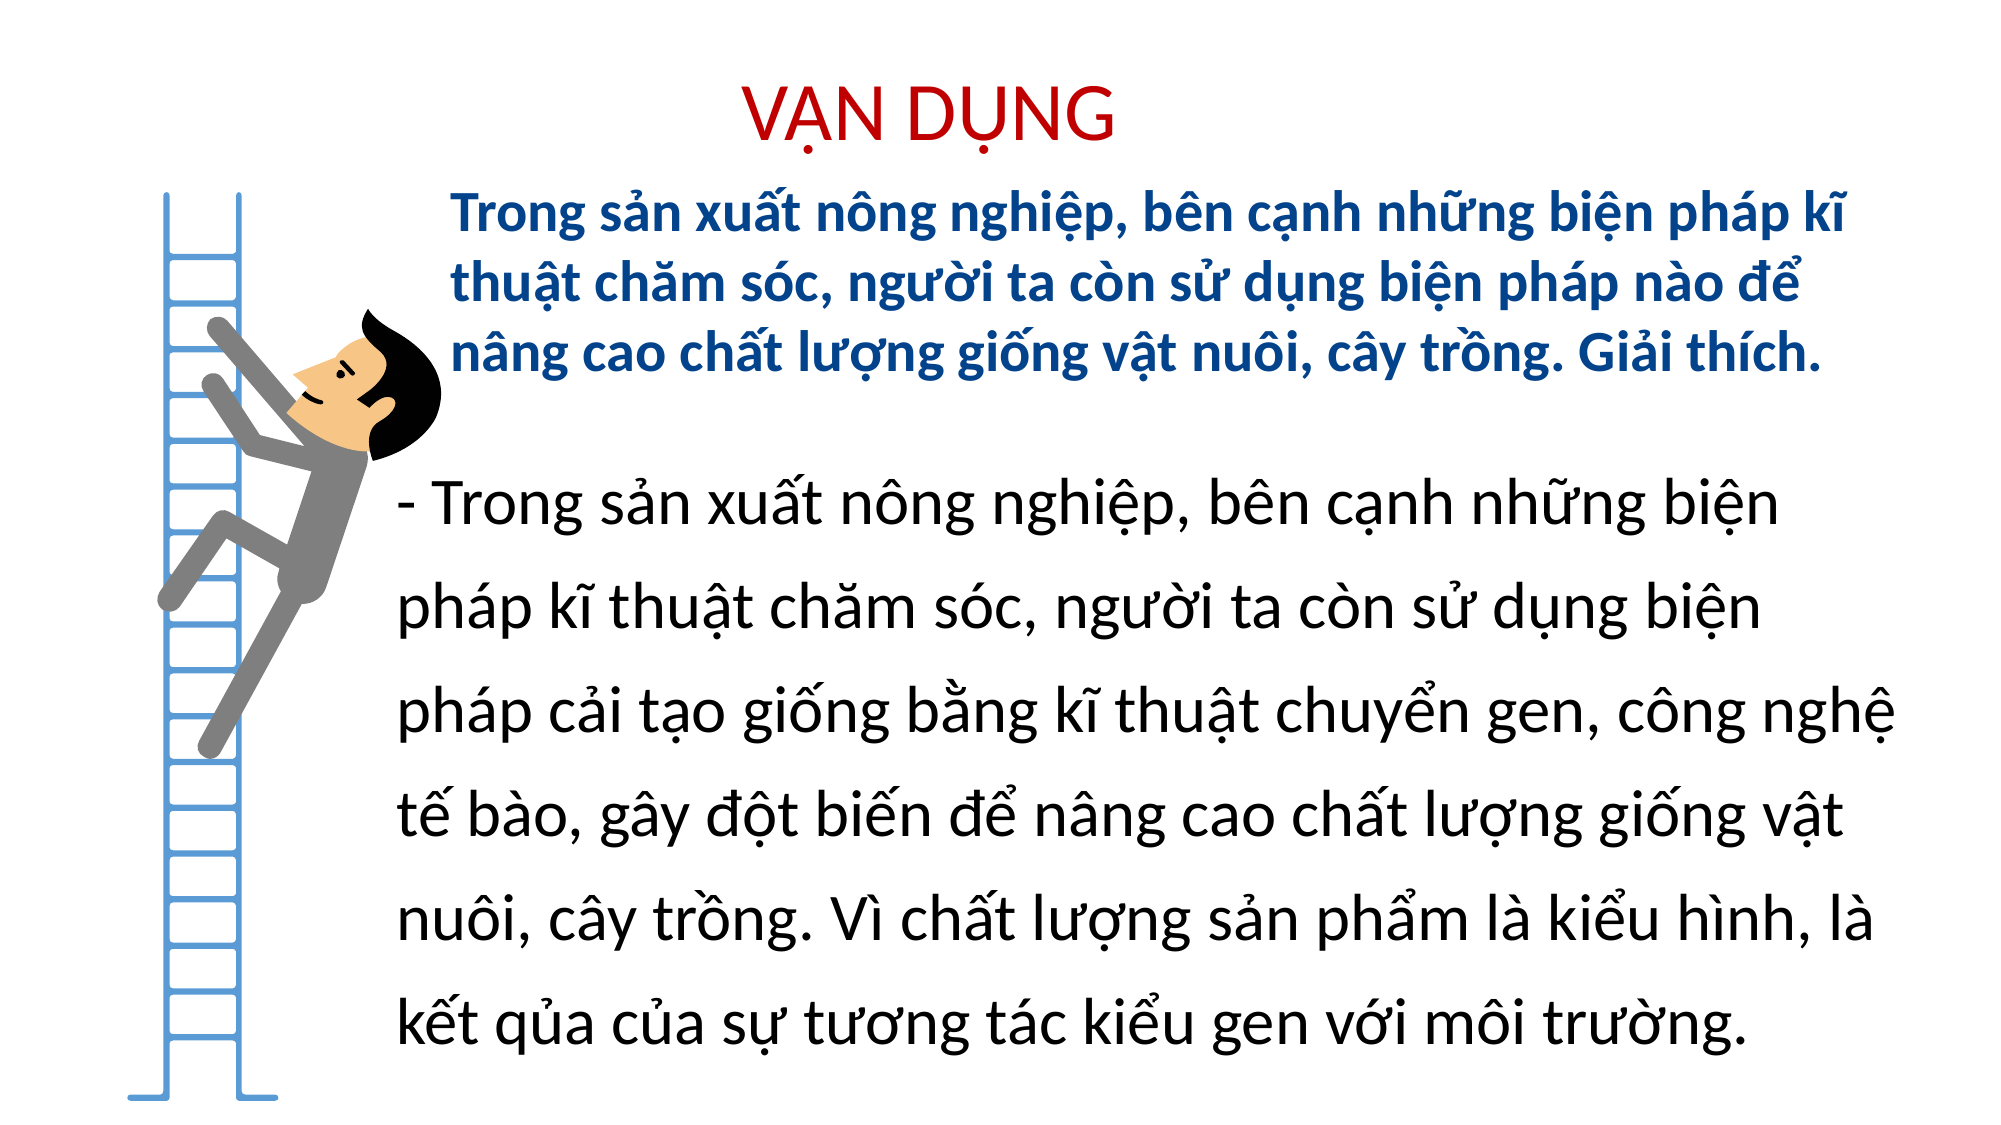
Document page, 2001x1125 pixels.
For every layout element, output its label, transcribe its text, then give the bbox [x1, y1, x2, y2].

text_box [127, 759, 279, 1101]
text_box Trong sản xuất nông nghiệp, bên cạnh những biện pháp kĩ thuật chăm sóc, người ta còn sử dụng biện pháp nào để nâng cao chất lượng giống vật nuôi, cây trồng. Giải thích. [435, 165, 1913, 391]
text_box [163, 192, 242, 308]
text_box - Trong sản xuất nông nghiệp, bên cạnh những biện pháp kĩ thuật chăm sóc, người ta còn sử dụng biện pháp cải tạo giống bằng kĩ thuật chuyển gen, công nghệ tế bào, gây đột biến để nâng cao chất lượng giống vật nuôi, cây trồng. Vì chất lượng sản phẩm là kiểu hình, là kết qủa của sự tương tác kiểu gen với môi trường. [381, 426, 1916, 1066]
title VẬN DỤNG [726, 61, 1174, 166]
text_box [155, 308, 456, 759]
